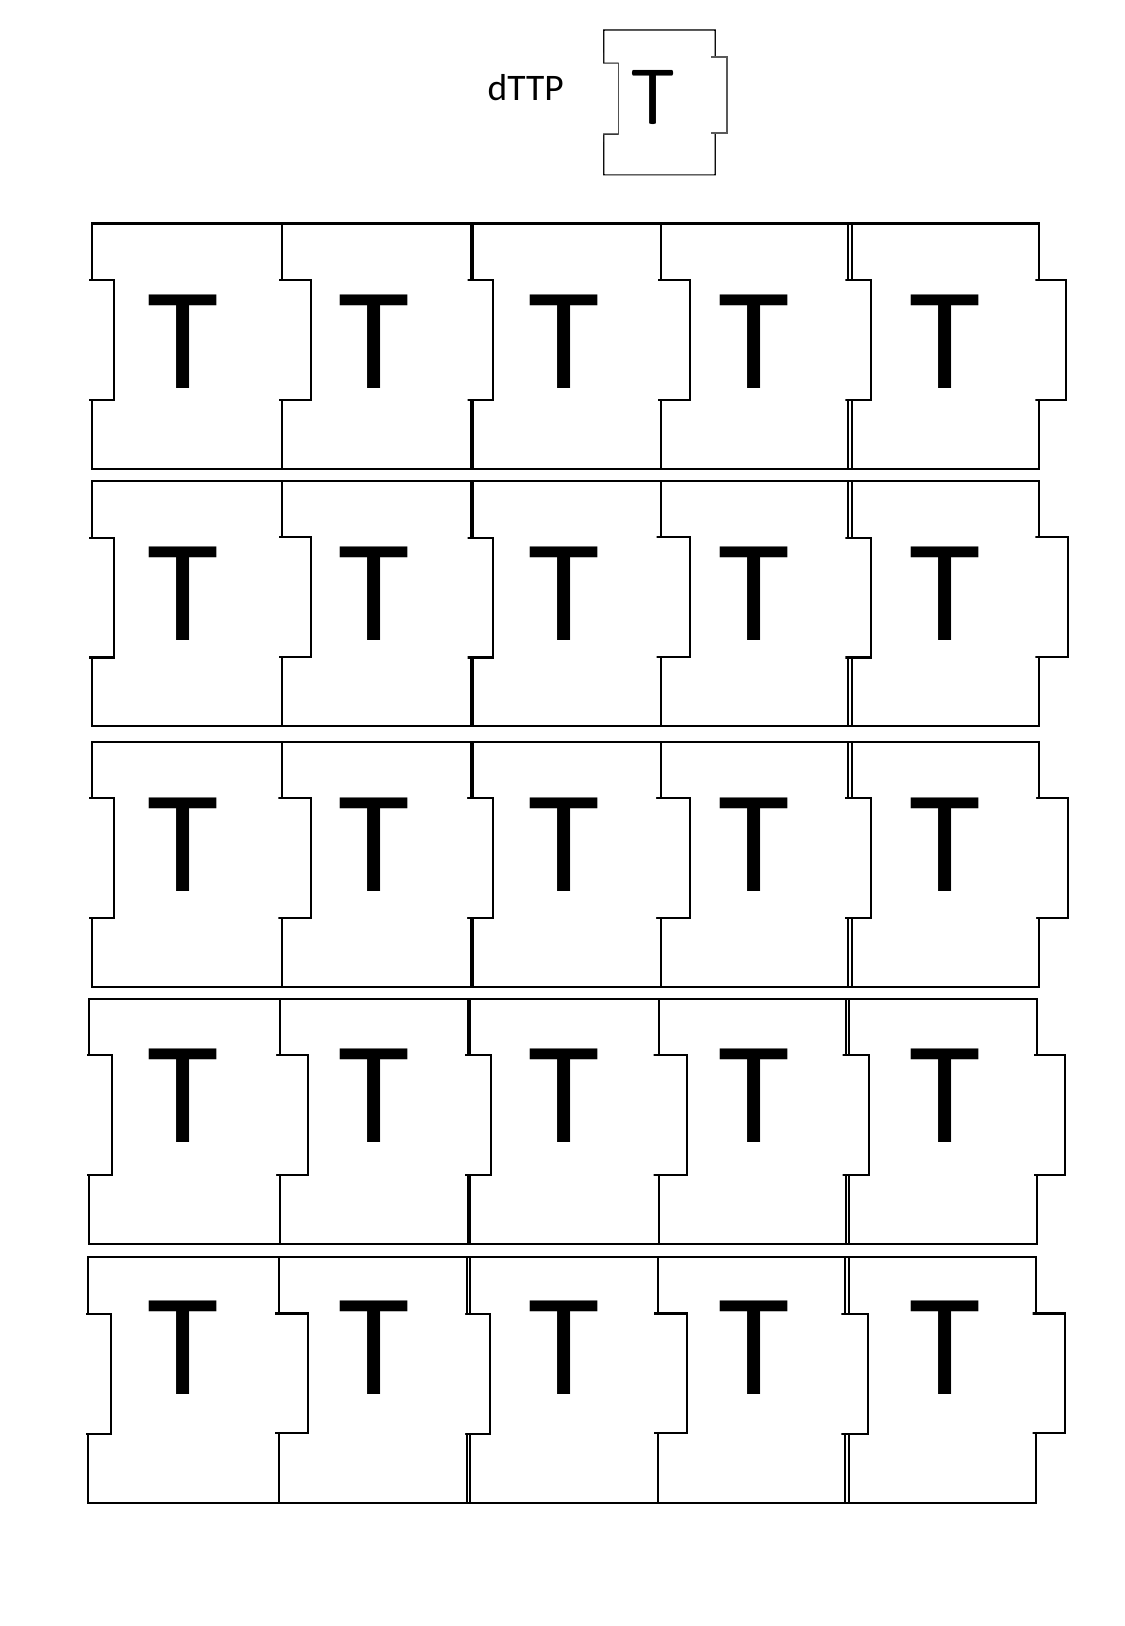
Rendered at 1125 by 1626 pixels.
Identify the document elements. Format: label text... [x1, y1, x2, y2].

picture [573, 17, 743, 196]
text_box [238, 249, 1037, 1467]
text_box dTTP [472, 55, 573, 116]
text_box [37, 223, 1068, 1503]
